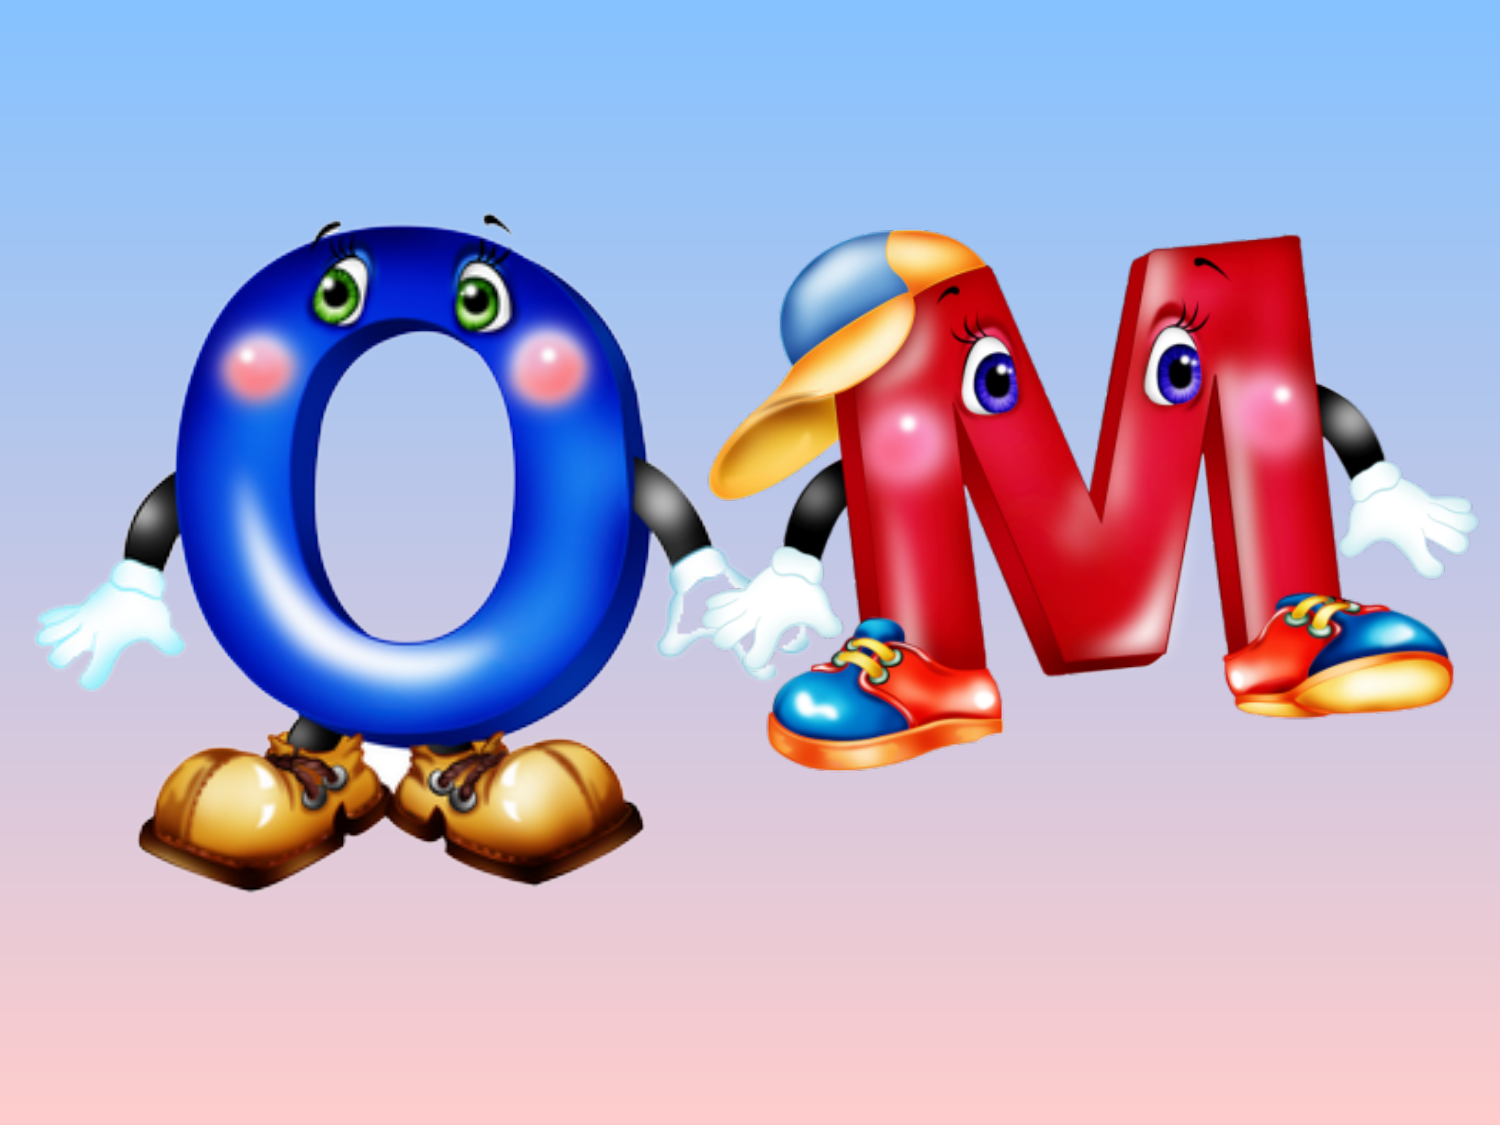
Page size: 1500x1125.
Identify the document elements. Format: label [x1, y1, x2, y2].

picture [0, 116, 1500, 938]
